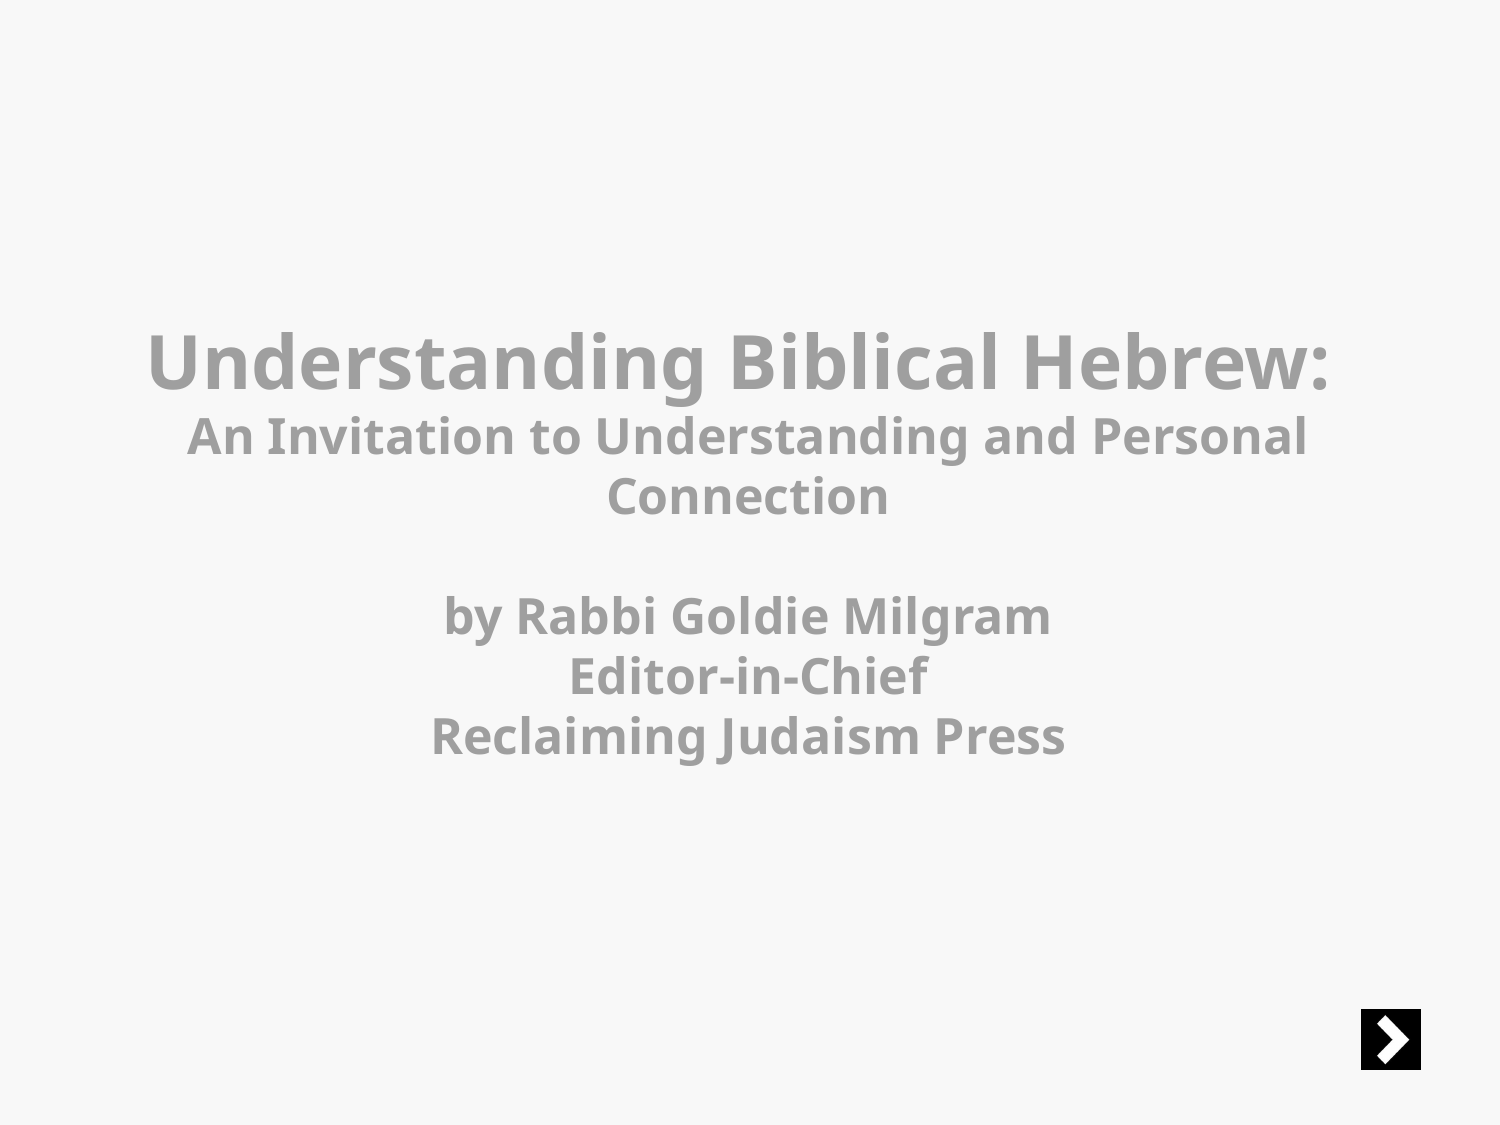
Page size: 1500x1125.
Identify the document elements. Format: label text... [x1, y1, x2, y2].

list Understanding Biblical Hebrew: An Invitation to Understanding and Personal Connection by Rabbi Goldie Milgram Editor-in-Chief Reclaiming Judaism Press [43, 306, 1454, 1005]
picture [1361, 1009, 1422, 1070]
